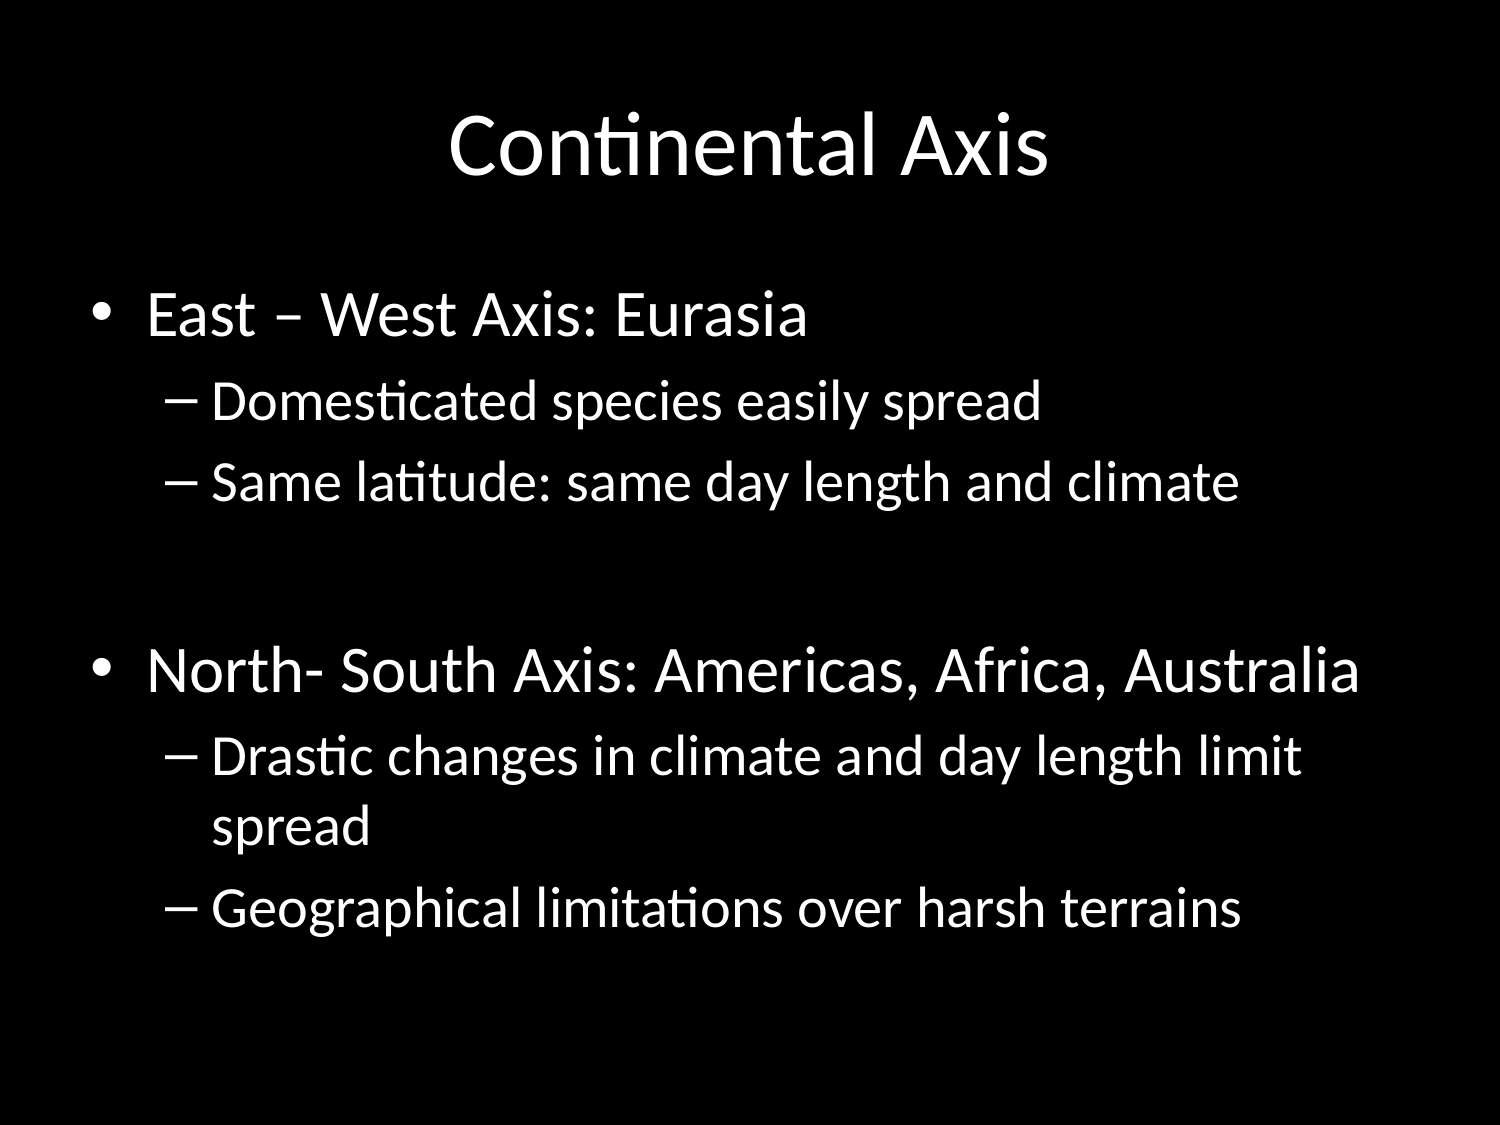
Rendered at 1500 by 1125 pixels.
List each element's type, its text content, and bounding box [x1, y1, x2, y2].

title Continental Axis [75, 45, 1425, 233]
list East – West Axis: Eurasia Domesticated species easily spread Same latitude: same day length and climate North- South Axis: Americas, Africa, Australia Drastic changes in climate and day length limit spread Geographical limitations over harsh terrains [75, 262, 1425, 1005]
